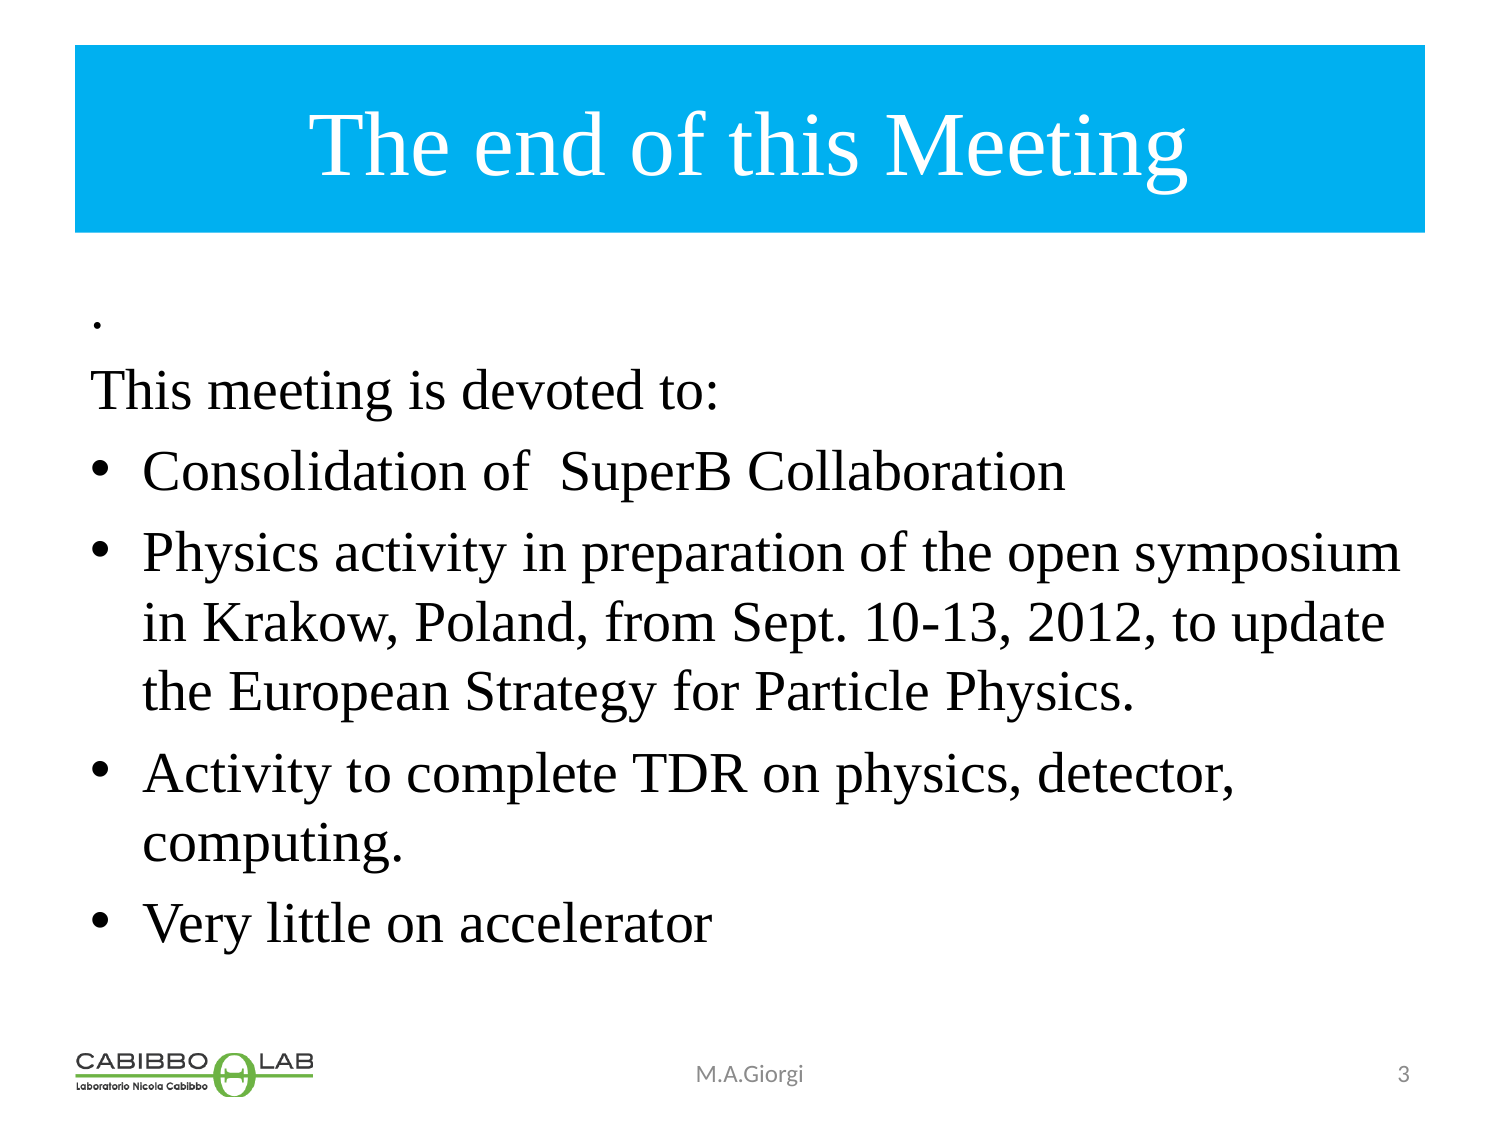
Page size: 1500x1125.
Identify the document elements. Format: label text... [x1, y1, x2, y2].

footer M.A.Giorgi [512, 1042, 988, 1103]
slide_number 3 [1074, 1042, 1425, 1103]
picture [74, 1049, 313, 1097]
list . This meeting is devoted to: Consolidation of SuperB Collaboration Physics activity in preparation of the open symposium in Krakow, Poland, from Sept. 10-13, 2012, to update the European Strategy for Particle Physics. Activity to complete TDR on physics, detector, computing. Very little on accelerator [75, 262, 1425, 1005]
title The end of this Meeting [75, 45, 1425, 233]
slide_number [75, 1042, 425, 1103]
